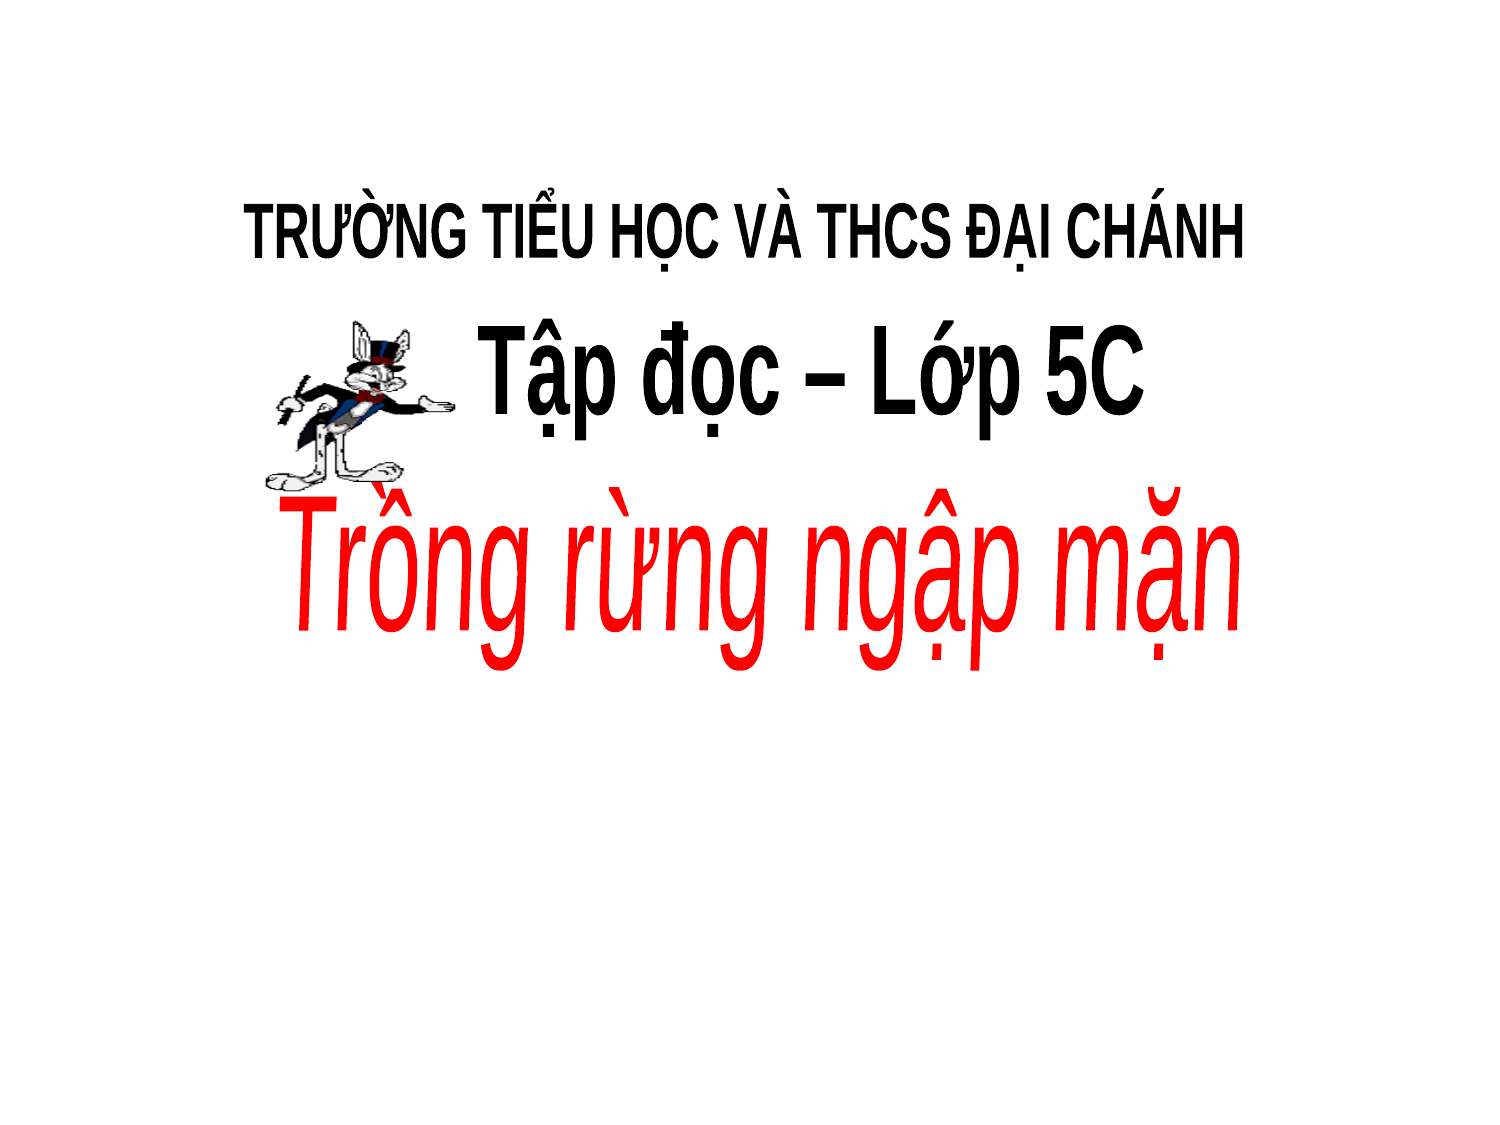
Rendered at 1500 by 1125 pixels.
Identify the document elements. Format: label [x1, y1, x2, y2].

picture [262, 318, 460, 494]
